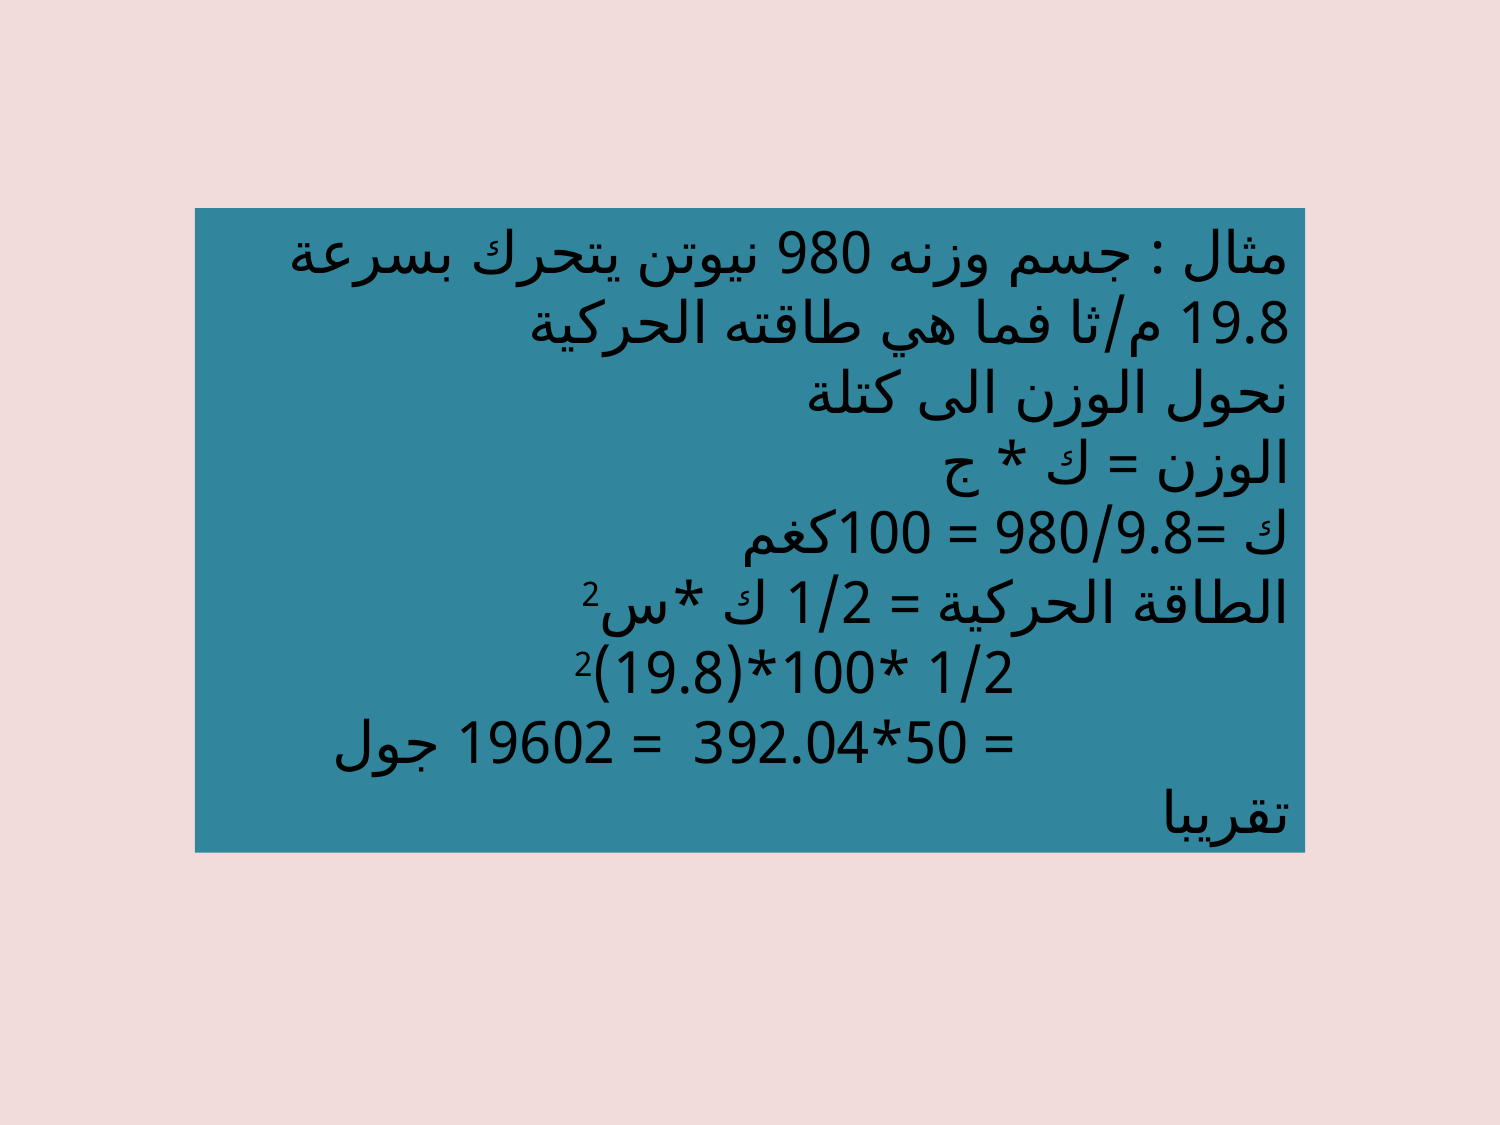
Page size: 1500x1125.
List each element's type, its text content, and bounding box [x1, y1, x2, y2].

text_box مثال : جسم وزنه 980 نيوتن يتحرك بسرعة 19.8 م/ثا فما هي طاقته الحركية نحول الوزن الى كتلة الوزن = ك * ج ك =980/9.8 = 100كغم الطاقة الحركية = 1/2 ك *س2 1/2 *100*(19.8)2 = 50*392.04 = 19602 جول تقريبا [194, 208, 1306, 853]
